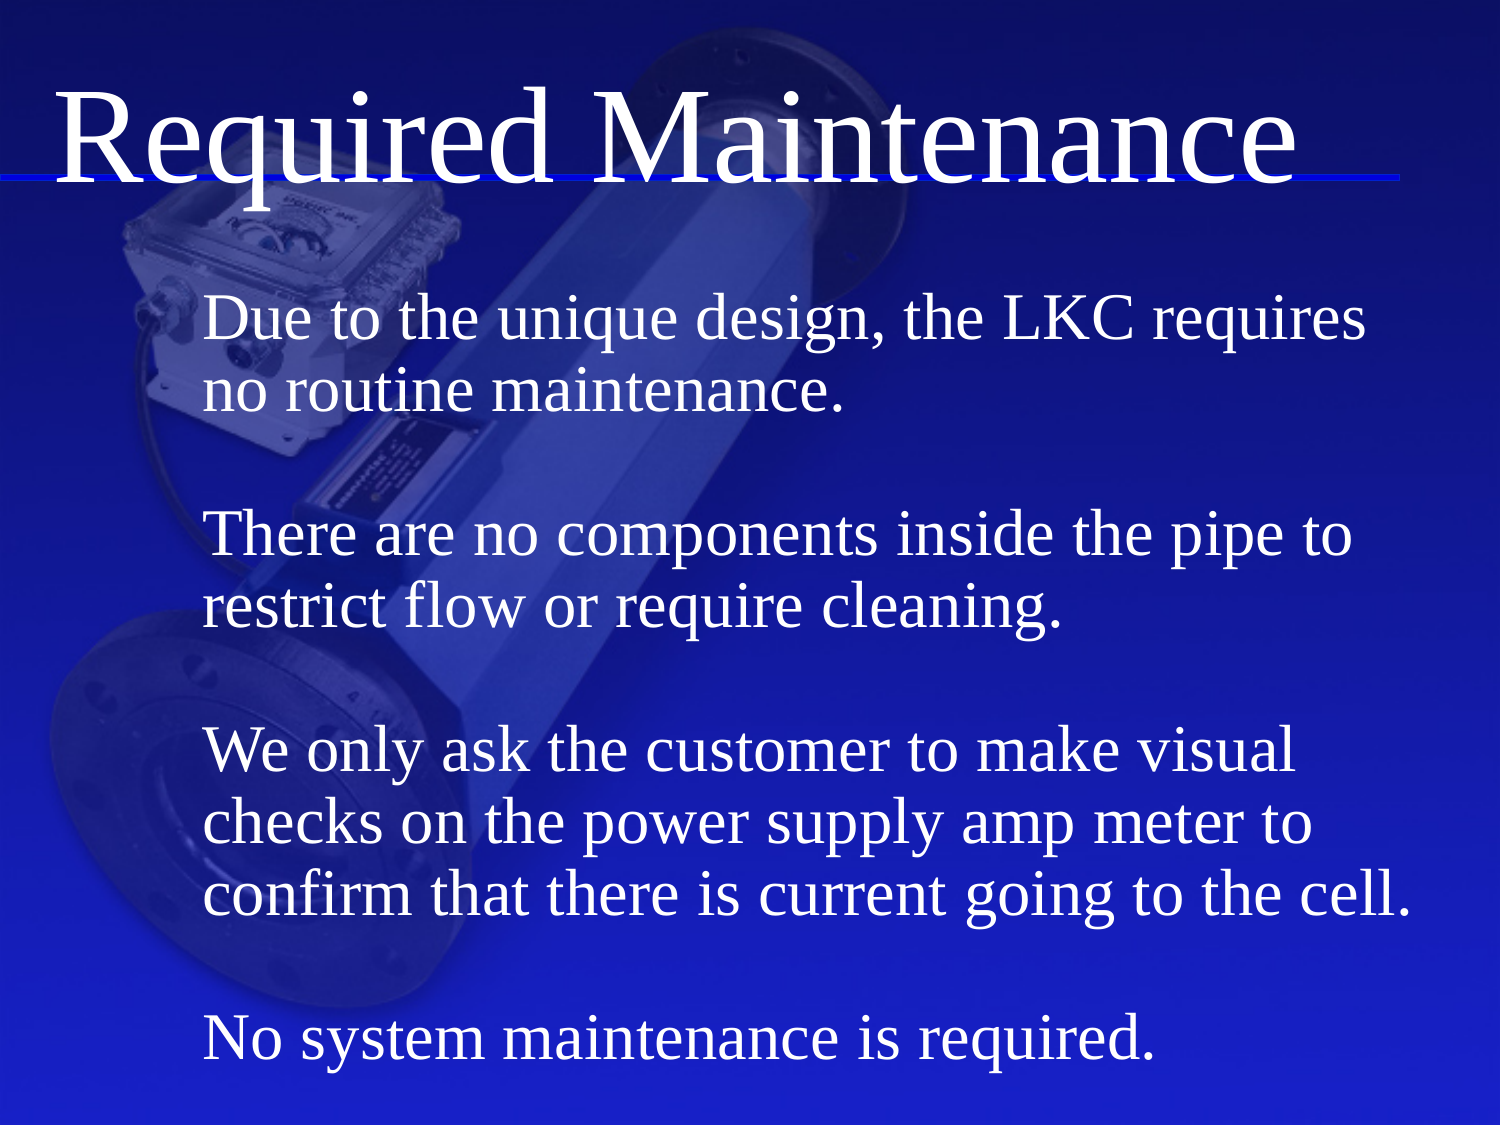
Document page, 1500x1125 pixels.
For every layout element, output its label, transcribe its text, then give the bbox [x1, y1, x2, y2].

text_box Due to the unique design, the LKC requires no routine maintenance. There are no components inside the pipe to restrict flow or require cleaning. We only ask the customer to make visual checks on the power supply amp meter to confirm that there is current going to the cell. No system maintenance is required. [187, 274, 1438, 1081]
text_box [0, 174, 37, 181]
text_box Required Maintenance [37, 37, 1400, 218]
picture [0, 0, 1500, 1125]
